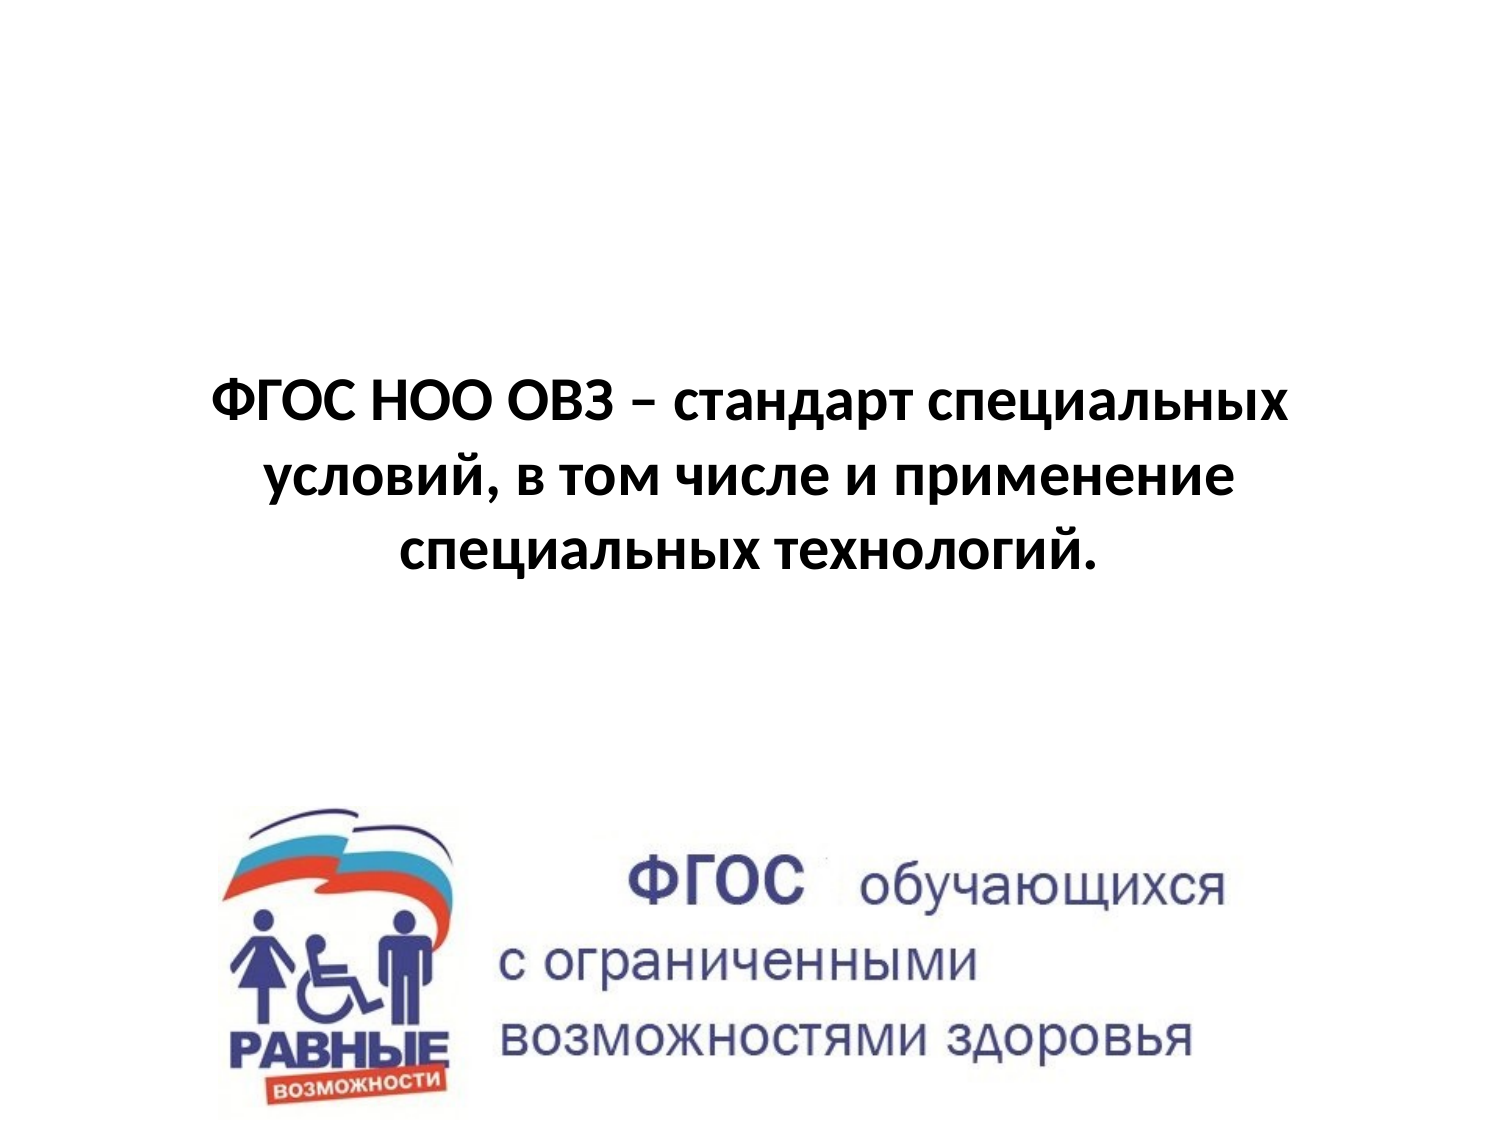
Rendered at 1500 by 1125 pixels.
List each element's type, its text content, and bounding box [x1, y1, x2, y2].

title ФГОС НОО ОВЗ – стандарт специальных условий, в том числе и применение специальных технологий. [112, 349, 1388, 591]
picture [218, 806, 1271, 1120]
